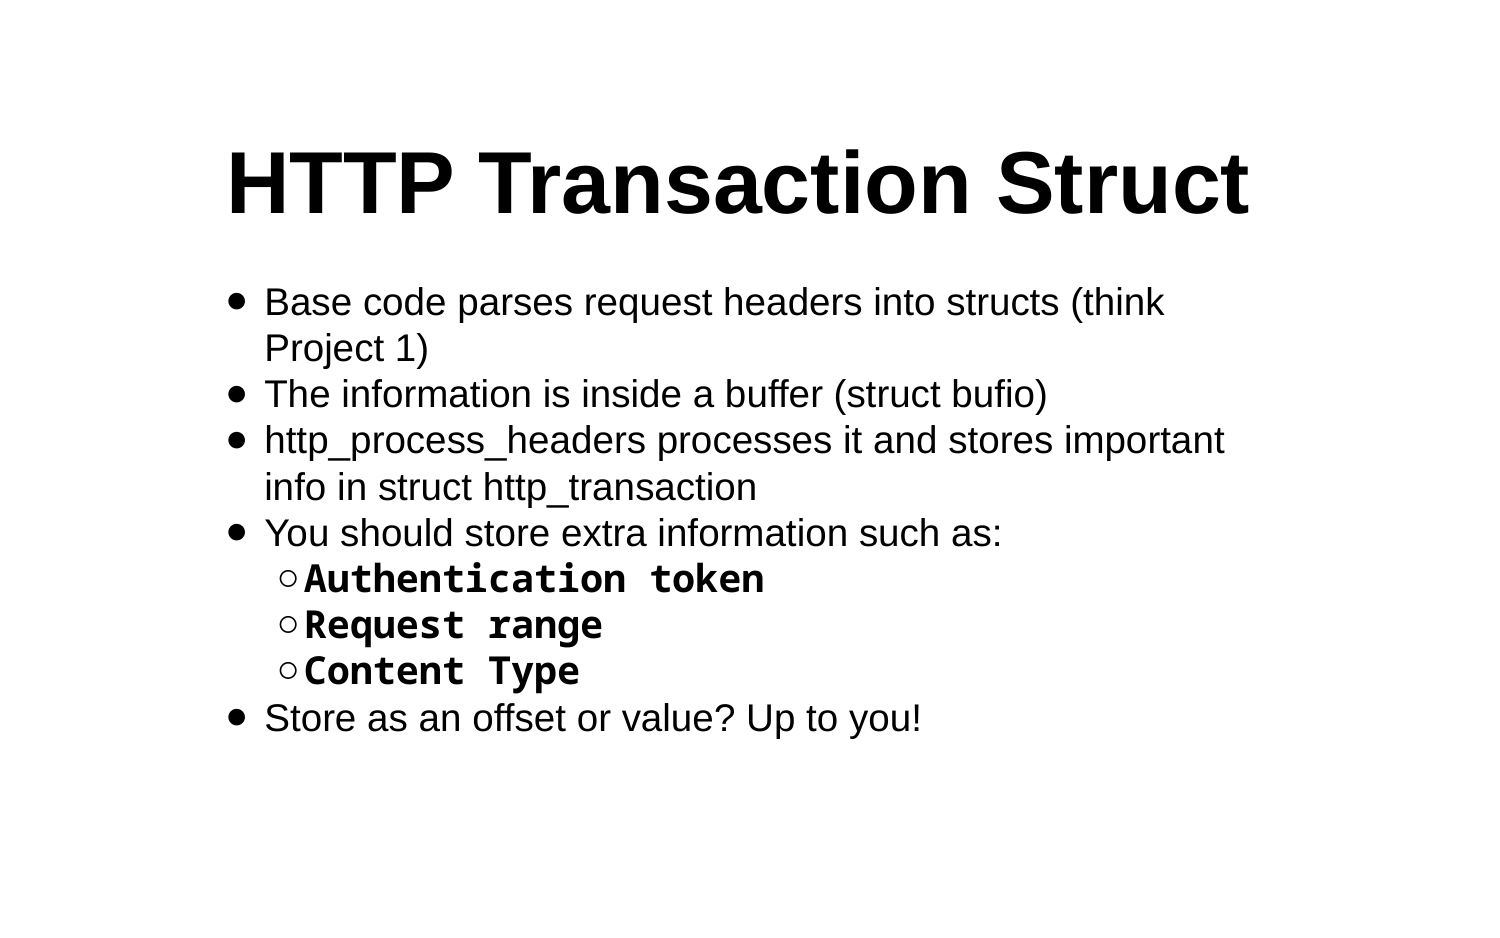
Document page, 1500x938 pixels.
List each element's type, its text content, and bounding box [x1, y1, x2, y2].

text_box Base code parses request headers into structs (think Project 1) The information is inside a buffer (struct bufio) http_process_headers processes it and stores important info in struct http_transaction You should store extra information such as: Authentication token Request range Content Type Store as an offset or value? Up to you! [220, 272, 1278, 816]
text_box HTTP Transaction Struct [221, 85, 1279, 272]
